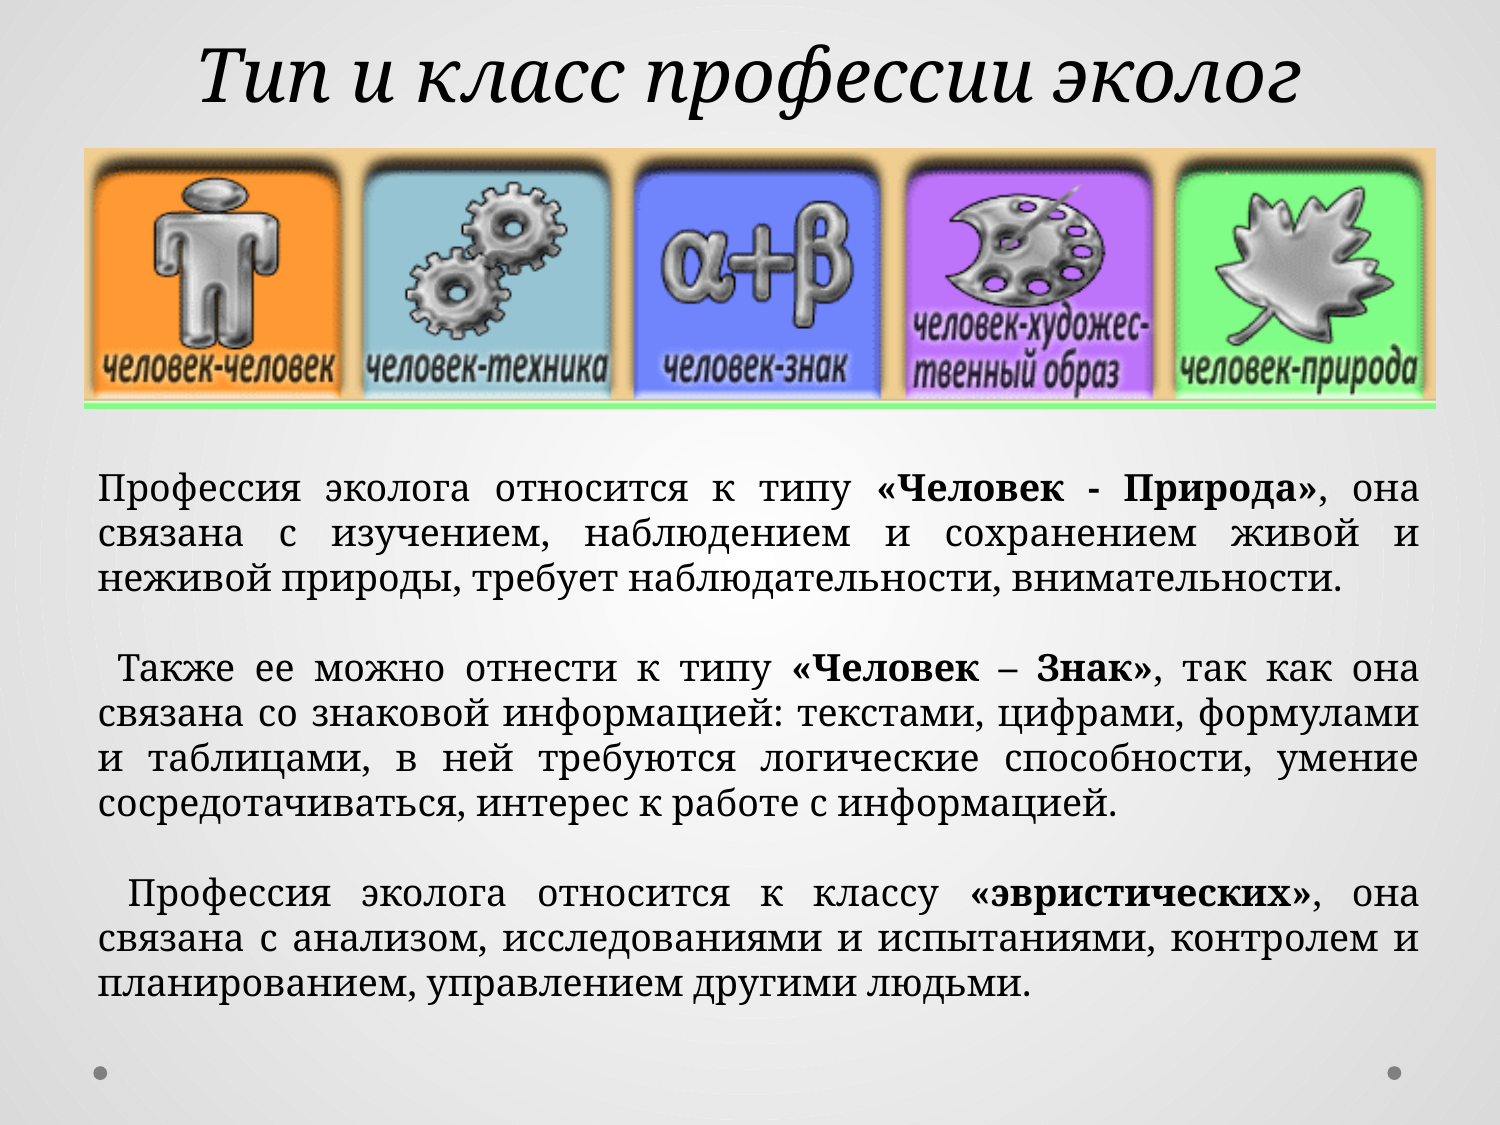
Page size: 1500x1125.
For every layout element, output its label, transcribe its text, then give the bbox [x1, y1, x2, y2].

picture [84, 148, 1436, 410]
text_box Профессия эколога относится к типу «Человек - Природа», она связана с изучением, наблюдением и сохранением живой и неживой природы, требует наблюдательности, внимательности. Также ее можно отнести к типу «Человек – Знак», так как она связана со знаковой информацией: текстами, цифрами, формулами и таблицами, в ней требуются логические способности, умение сосредотачиваться, интерес к работе с информацией. Профессия эколога относится к классу «эвристических», она связана с анализом, исследованиями и испытаниями, контролем и планированием, управлением другими людьми. [83, 456, 1436, 1011]
title Тип и класс профессии эколог [75, 0, 1425, 126]
